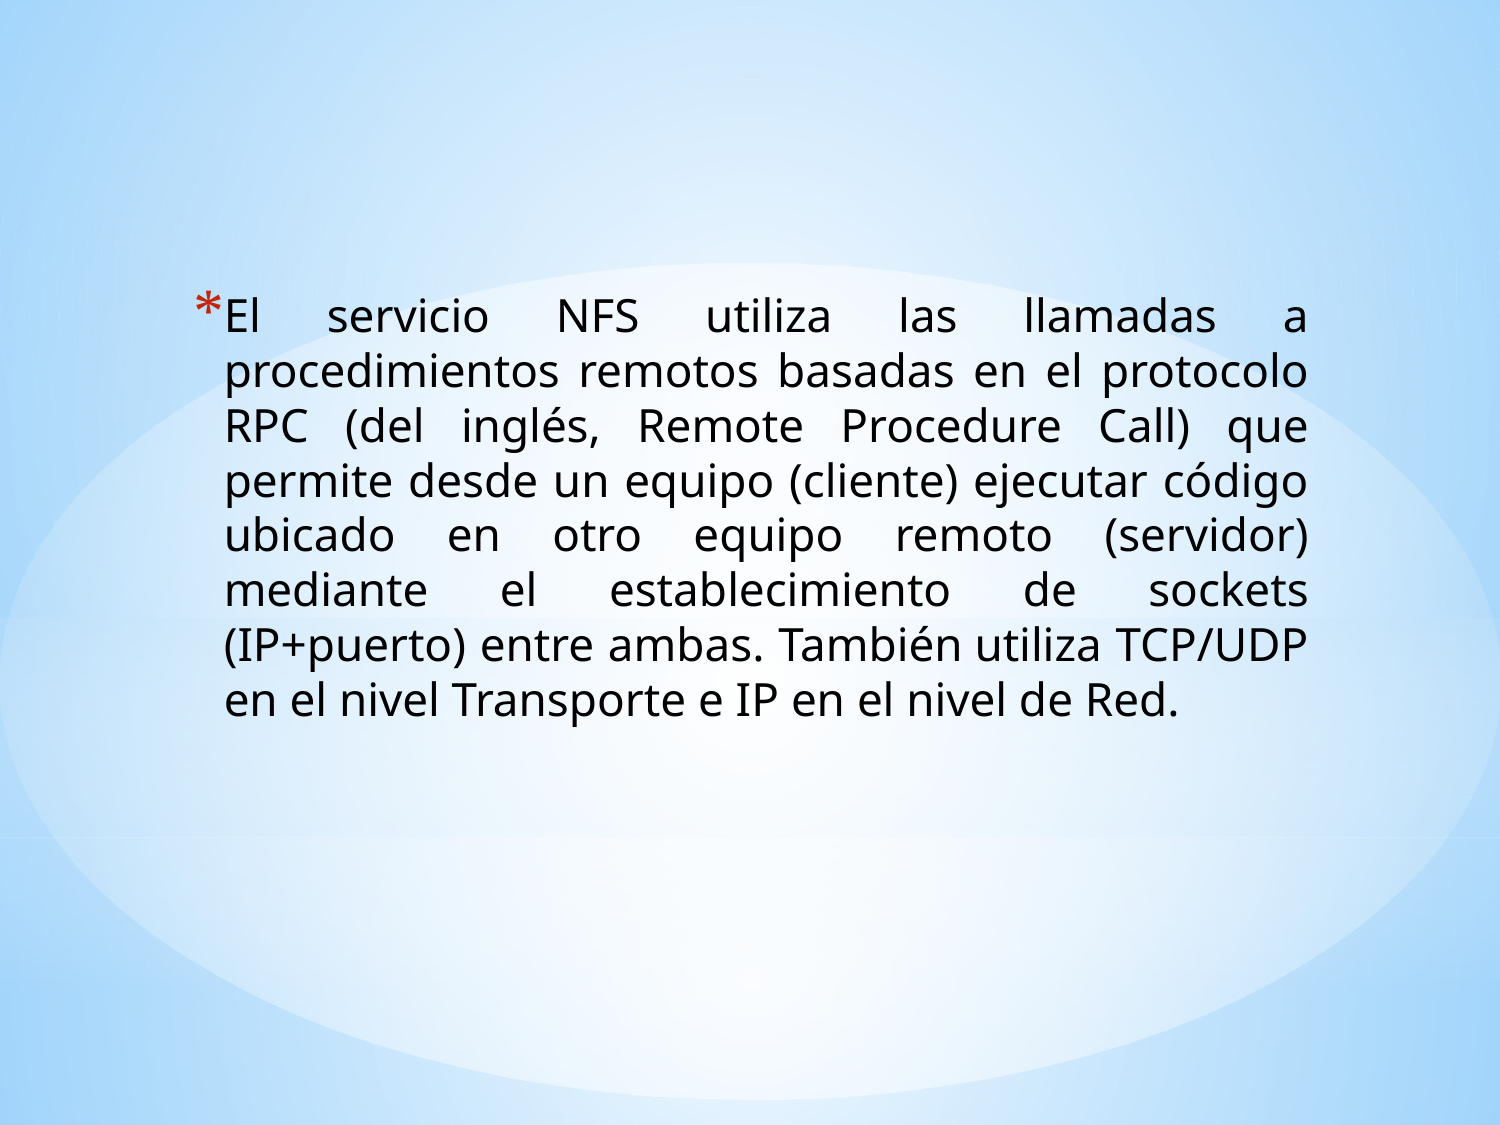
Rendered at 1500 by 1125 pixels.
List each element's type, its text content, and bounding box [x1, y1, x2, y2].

list El servicio NFS utiliza las llamadas a procedimientos remotos basadas en el protocolo RPC (del inglés, Remote Procedure Call) que permite desde un equipo (cliente) ejecutar código ubicado en otro equipo remoto (servidor) mediante el establecimiento de sockets (IP+puerto) entre ambas. También utiliza TCP/UDP en el nivel Transporte e IP en el nivel de Red. [171, 278, 1325, 776]
